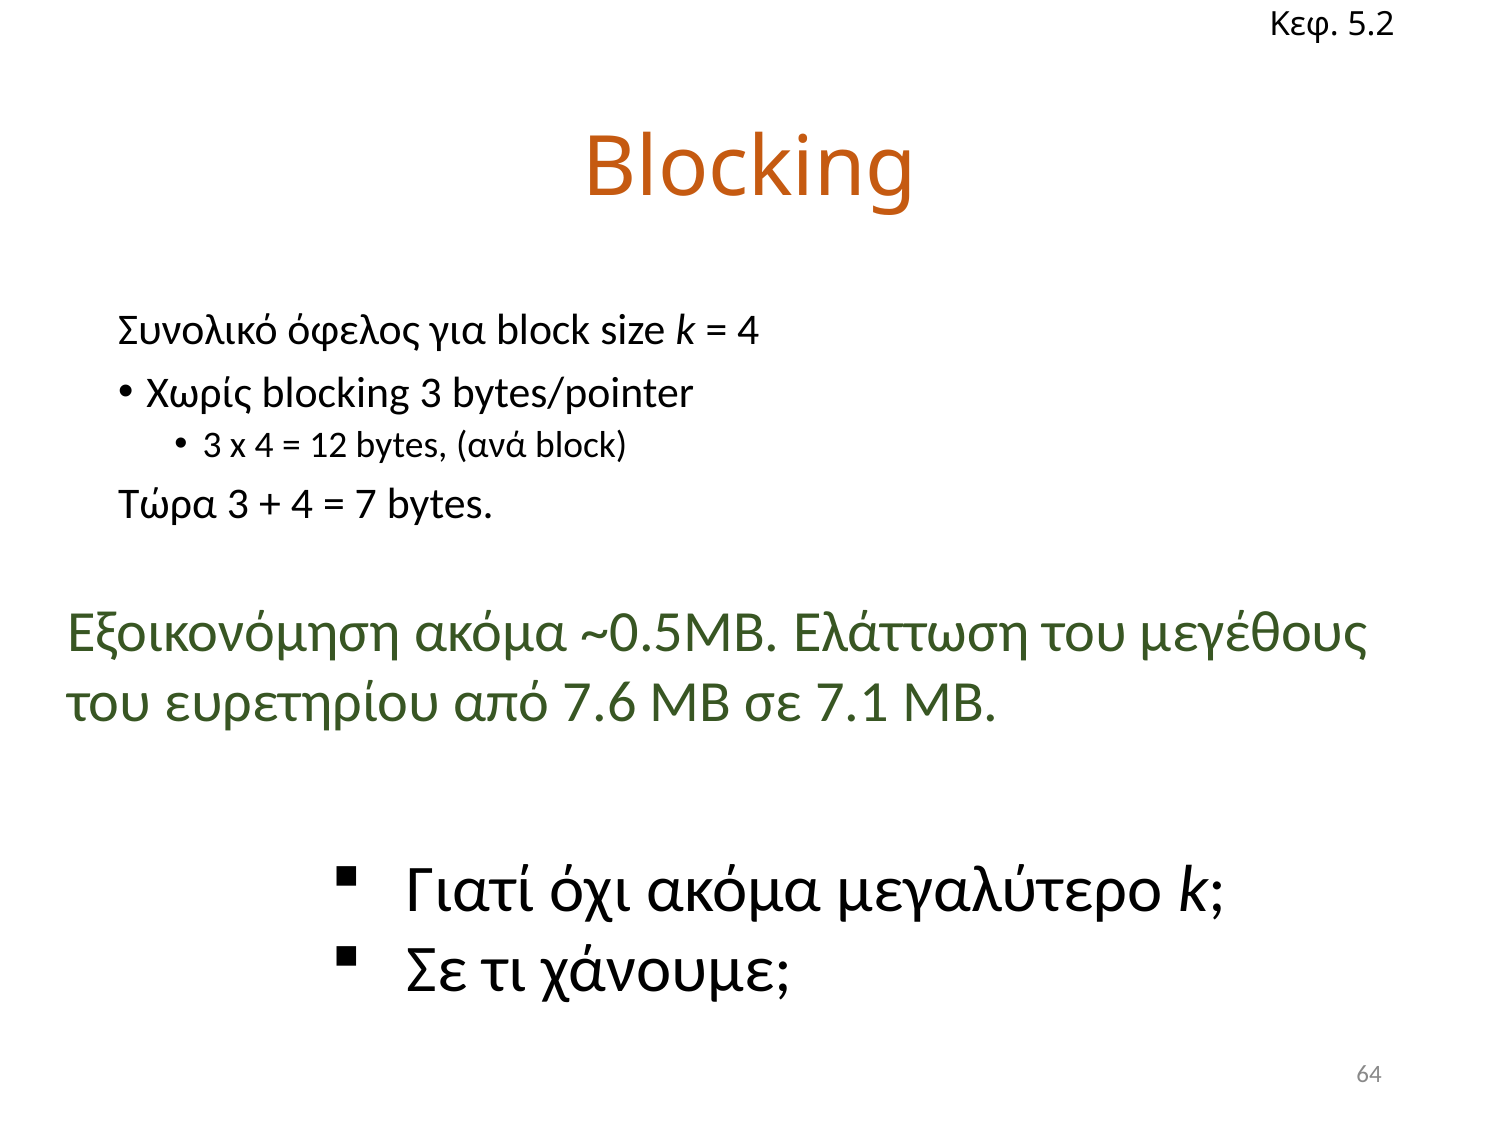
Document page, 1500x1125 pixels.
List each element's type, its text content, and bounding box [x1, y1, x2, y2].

text_box Κεφ. 5.2 [1254, 0, 1410, 50]
title Blocking [103, 59, 1397, 278]
text_box Γιατί όχι ακόμα μεγαλύτερο k; Σε τι χάνουμε; [317, 837, 1257, 1013]
text_box Εξοικονόμηση ακόμα ~0.5MB. Ελάττωση του μεγέθους του ευρετηρίου από 7.6 MB σε 7.1 MB. [52, 585, 1448, 741]
list Συνολικό όφελος για block size k = 4 Χωρίς blocking 3 bytes/pointer 3 x 4 = 12 bytes, (ανά block) Τώρα 3 + 4 = 7 bytes. [103, 299, 1397, 585]
slide_number 64 [1059, 1042, 1397, 1103]
list Συνολικό όφελος για block size k = 4 Χωρίς blocking 3 bytes/pointer 3 x 4 = 12 bytes, (ανά block) Τώρα 3 + 4 = 7 bytes. [103, 741, 1397, 1014]
